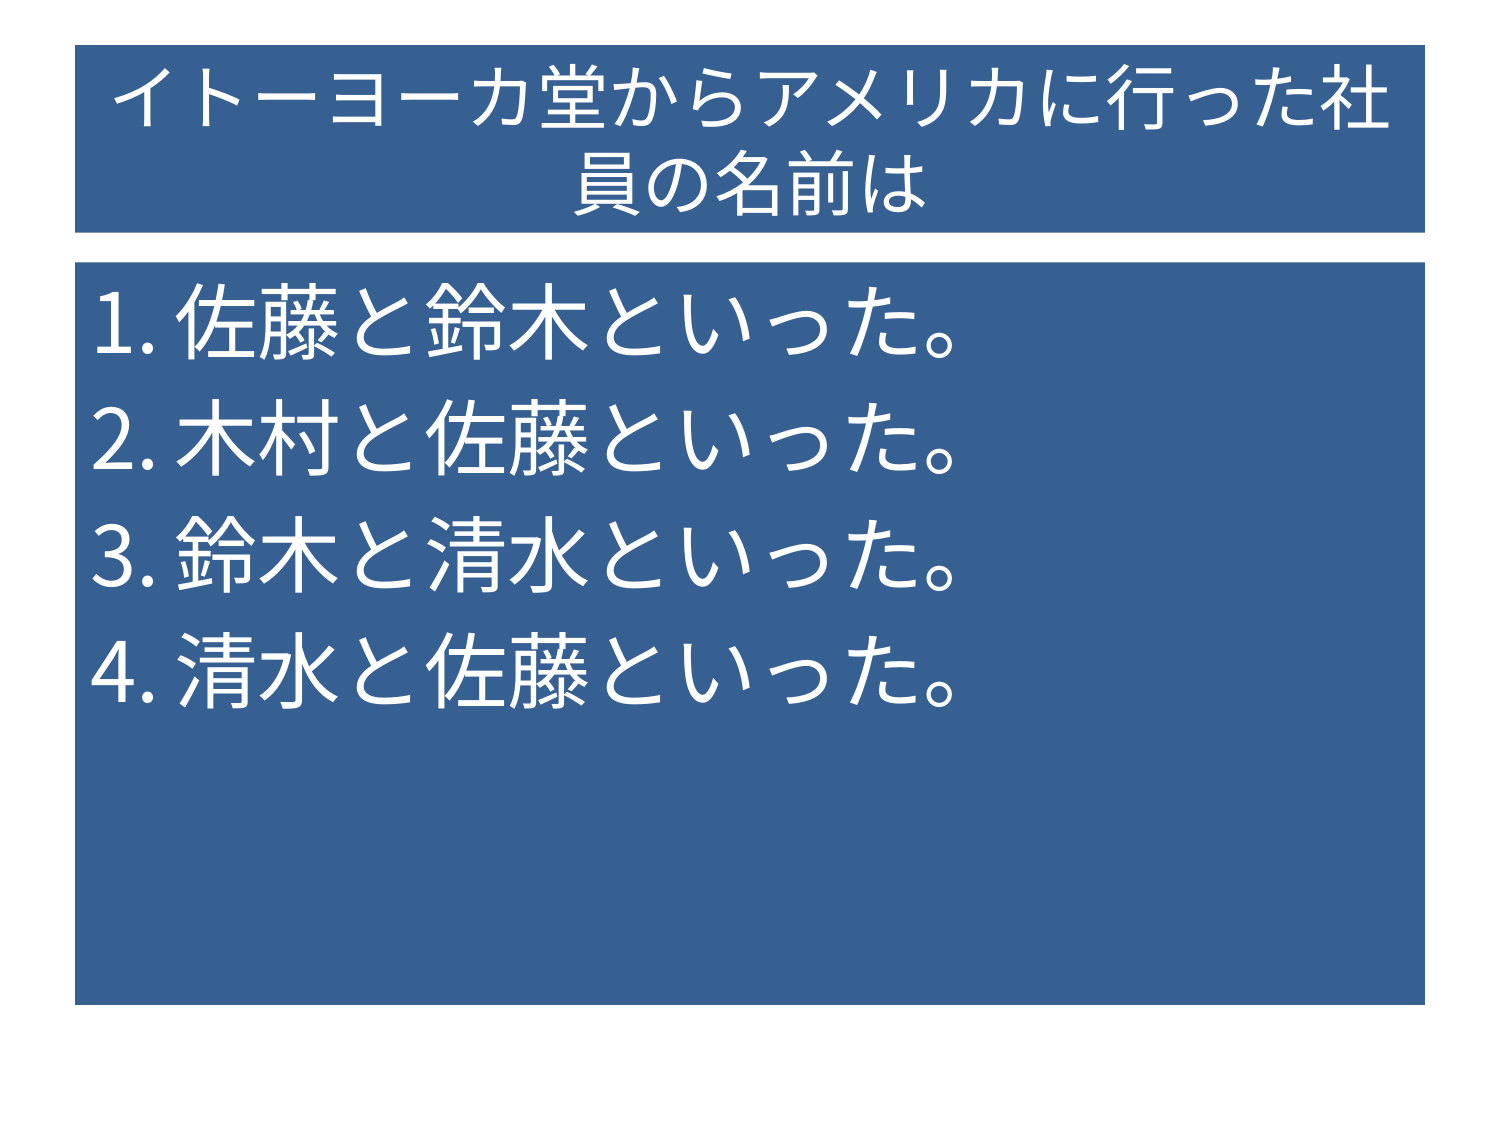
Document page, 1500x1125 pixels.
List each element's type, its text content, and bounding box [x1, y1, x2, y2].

title イトーヨーカ堂からアメリカに行った社員の名前は [75, 45, 1425, 233]
list 佐藤と鈴木といった。 木村と佐藤といった。 鈴木と清水といった。 清水と佐藤といった。 [75, 262, 1425, 1005]
